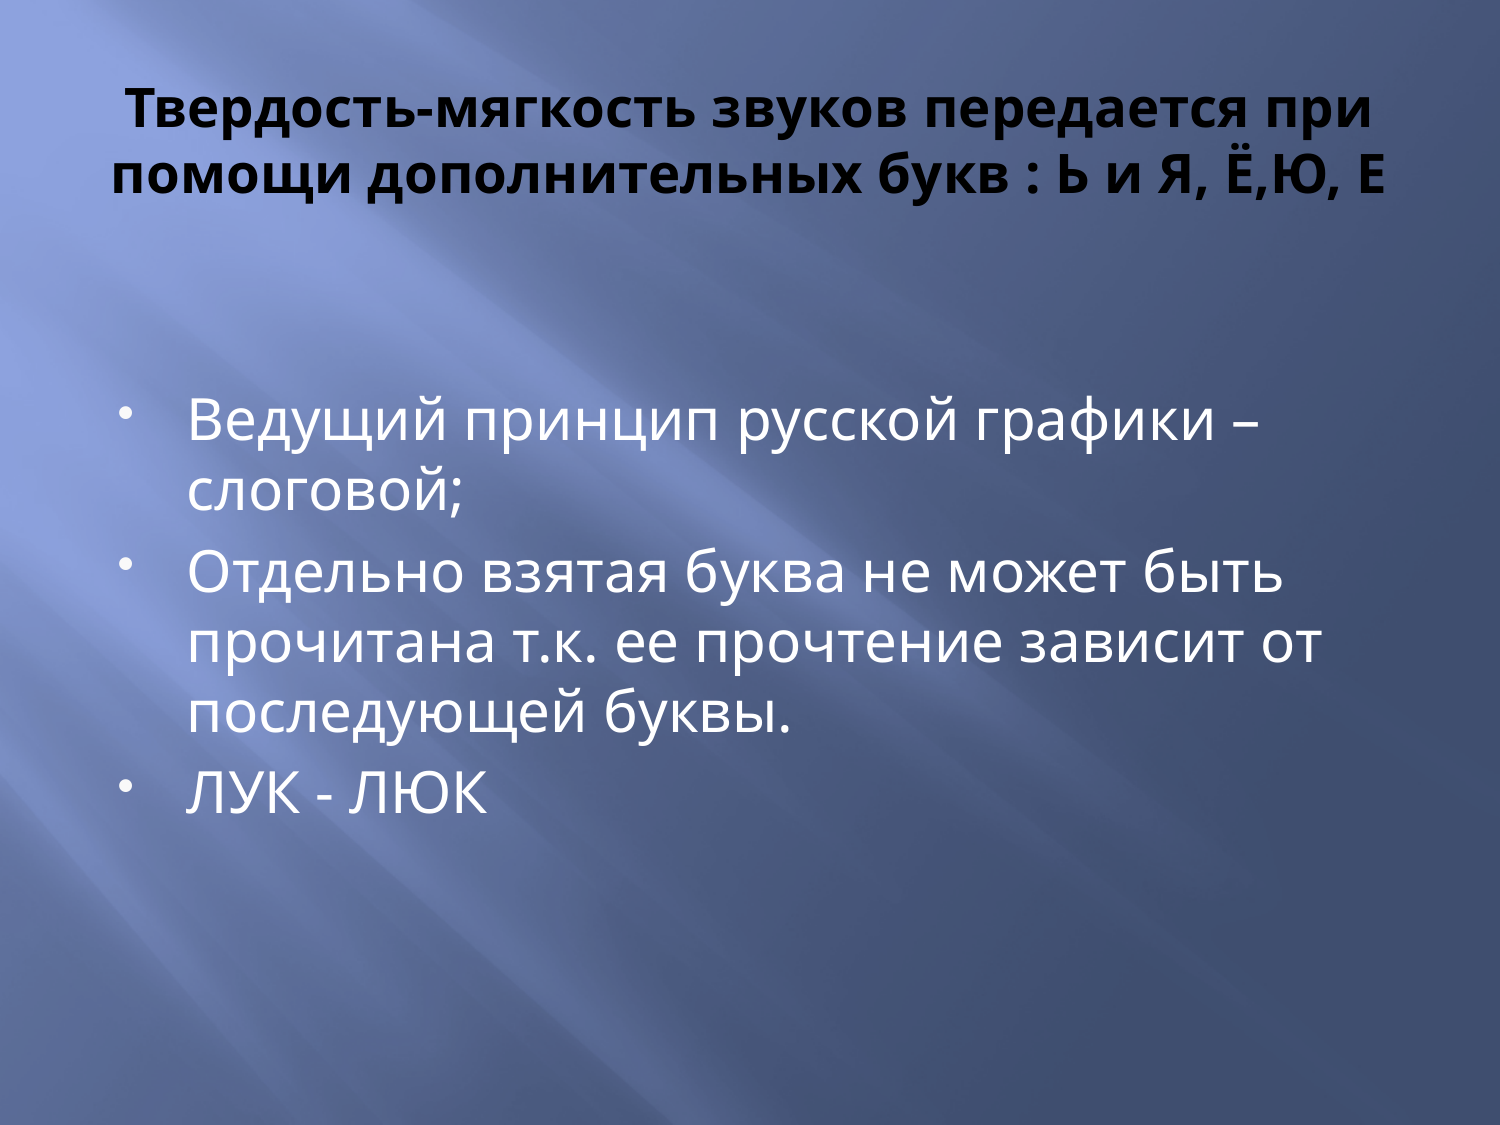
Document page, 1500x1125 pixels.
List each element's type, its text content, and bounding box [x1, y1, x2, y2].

title Твердость-мягкость звуков передается при помощи дополнительных букв : Ь и Я, Ё,Ю, Е [75, 45, 1425, 233]
list Ведущий принцип русской графики – слоговой; Отдельно взятая буква не может быть прочитана т.к. ее прочтение зависит от последующей буквы. ЛУК - ЛЮК [82, 375, 1425, 1005]
